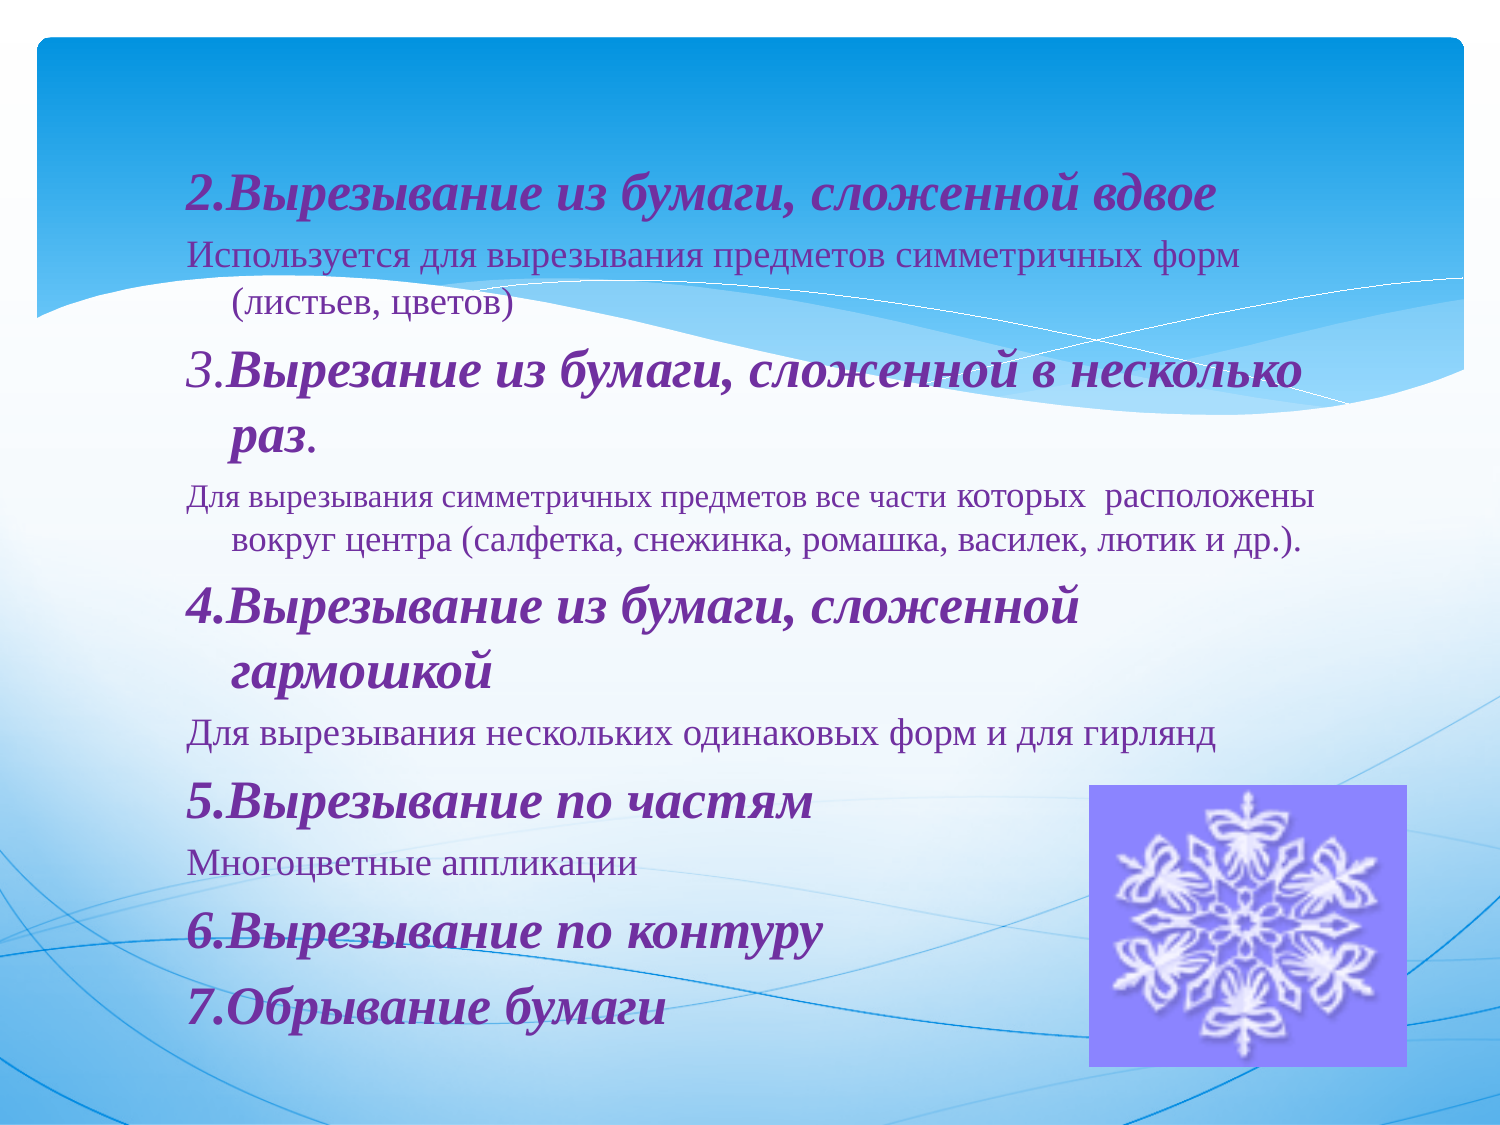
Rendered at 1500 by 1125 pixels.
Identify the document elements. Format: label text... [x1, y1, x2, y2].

picture [1089, 784, 1407, 1067]
list 2.Вырезывание из бумаги, сложенной вдвое Используется для вырезывания предметов симметричных форм (листьев, цветов) 3.Вырезание из бумаги, сложенной в несколько раз. Для вырезывания симметричных предметов все части которых расположены вокруг центра (салфетка, снежинка, ромашка, василек, лютик и др.). 4.Вырезывание из бумаги, сложенной гармошкой Для вырезывания нескольких одинаковых форм и для гирлянд 5.Вырезывание по частям Многоцветные аппликации 6.Вырезывание по контуру 7.Обрывание бумаги [171, 149, 1360, 1047]
